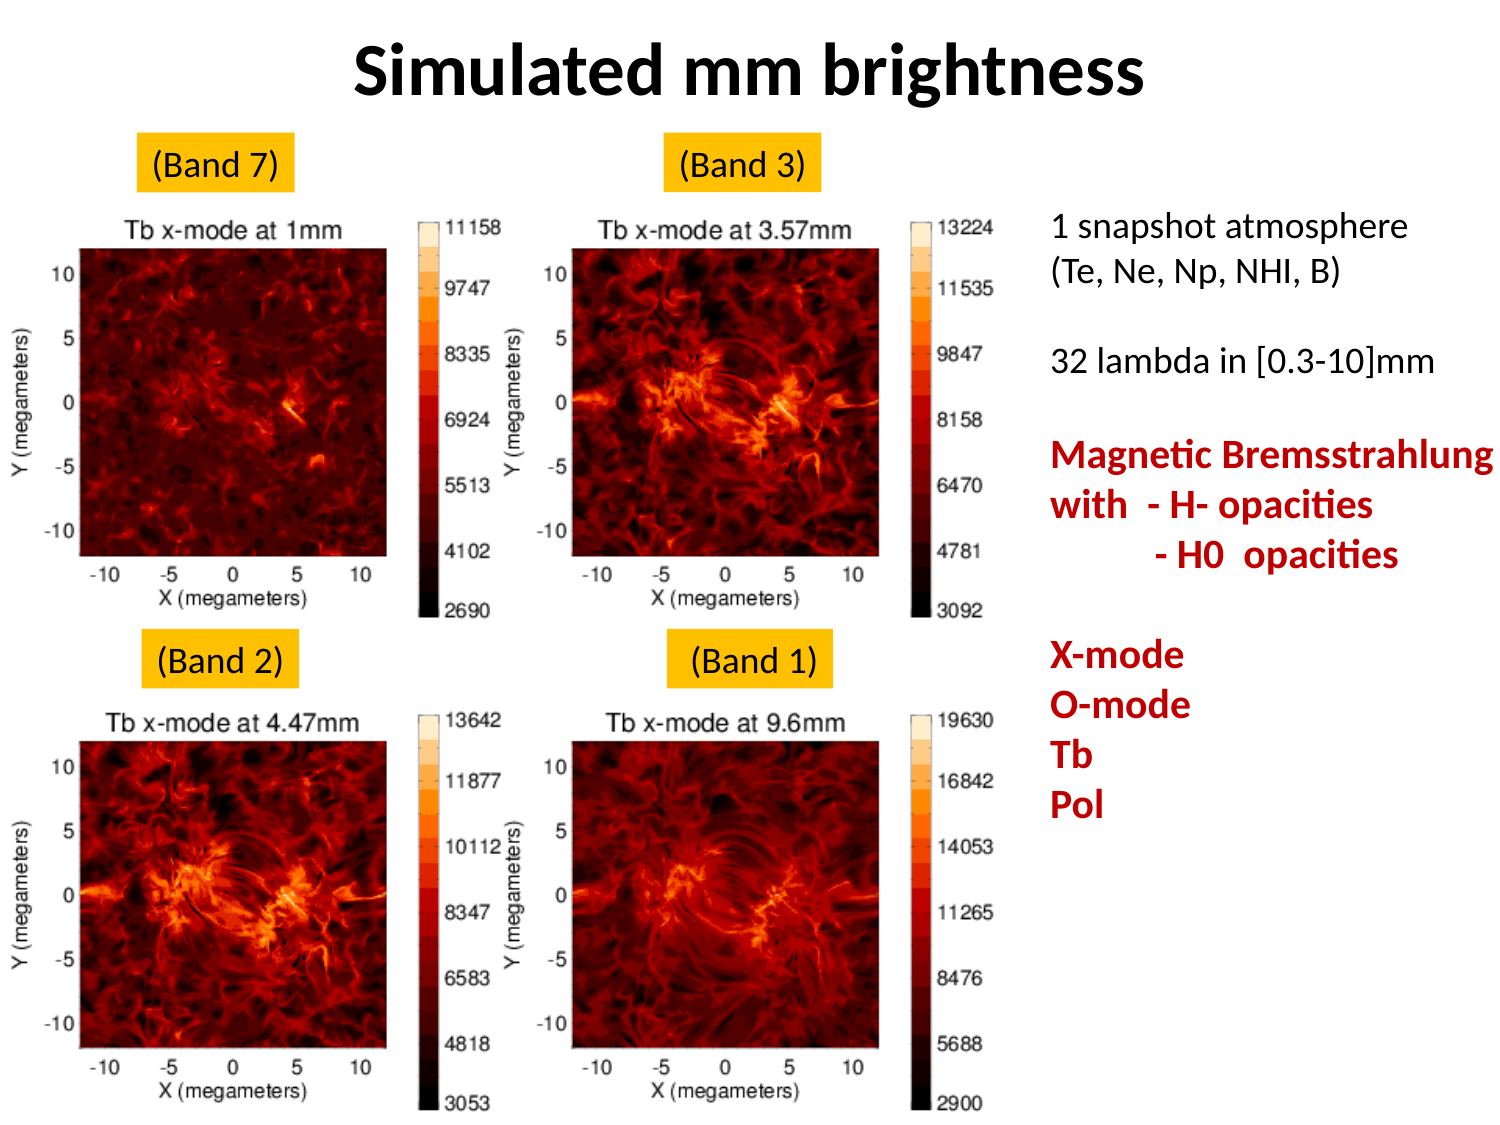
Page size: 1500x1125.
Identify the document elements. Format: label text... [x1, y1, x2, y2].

picture [0, 192, 1009, 1125]
text_box (Band 7) [136, 132, 295, 191]
text_box (Band 3) [663, 132, 822, 191]
title Simulated mm brightness [75, 0, 1425, 160]
text_box 1 snapshot atmosphere (Te, Ne, Np, NHI, B) 32 lambda in [0.3-10]mm Magnetic Bremsstrahlung with - H- opacities - H0 opacities X-mode O-mode Tb Pol [1035, 193, 1500, 879]
